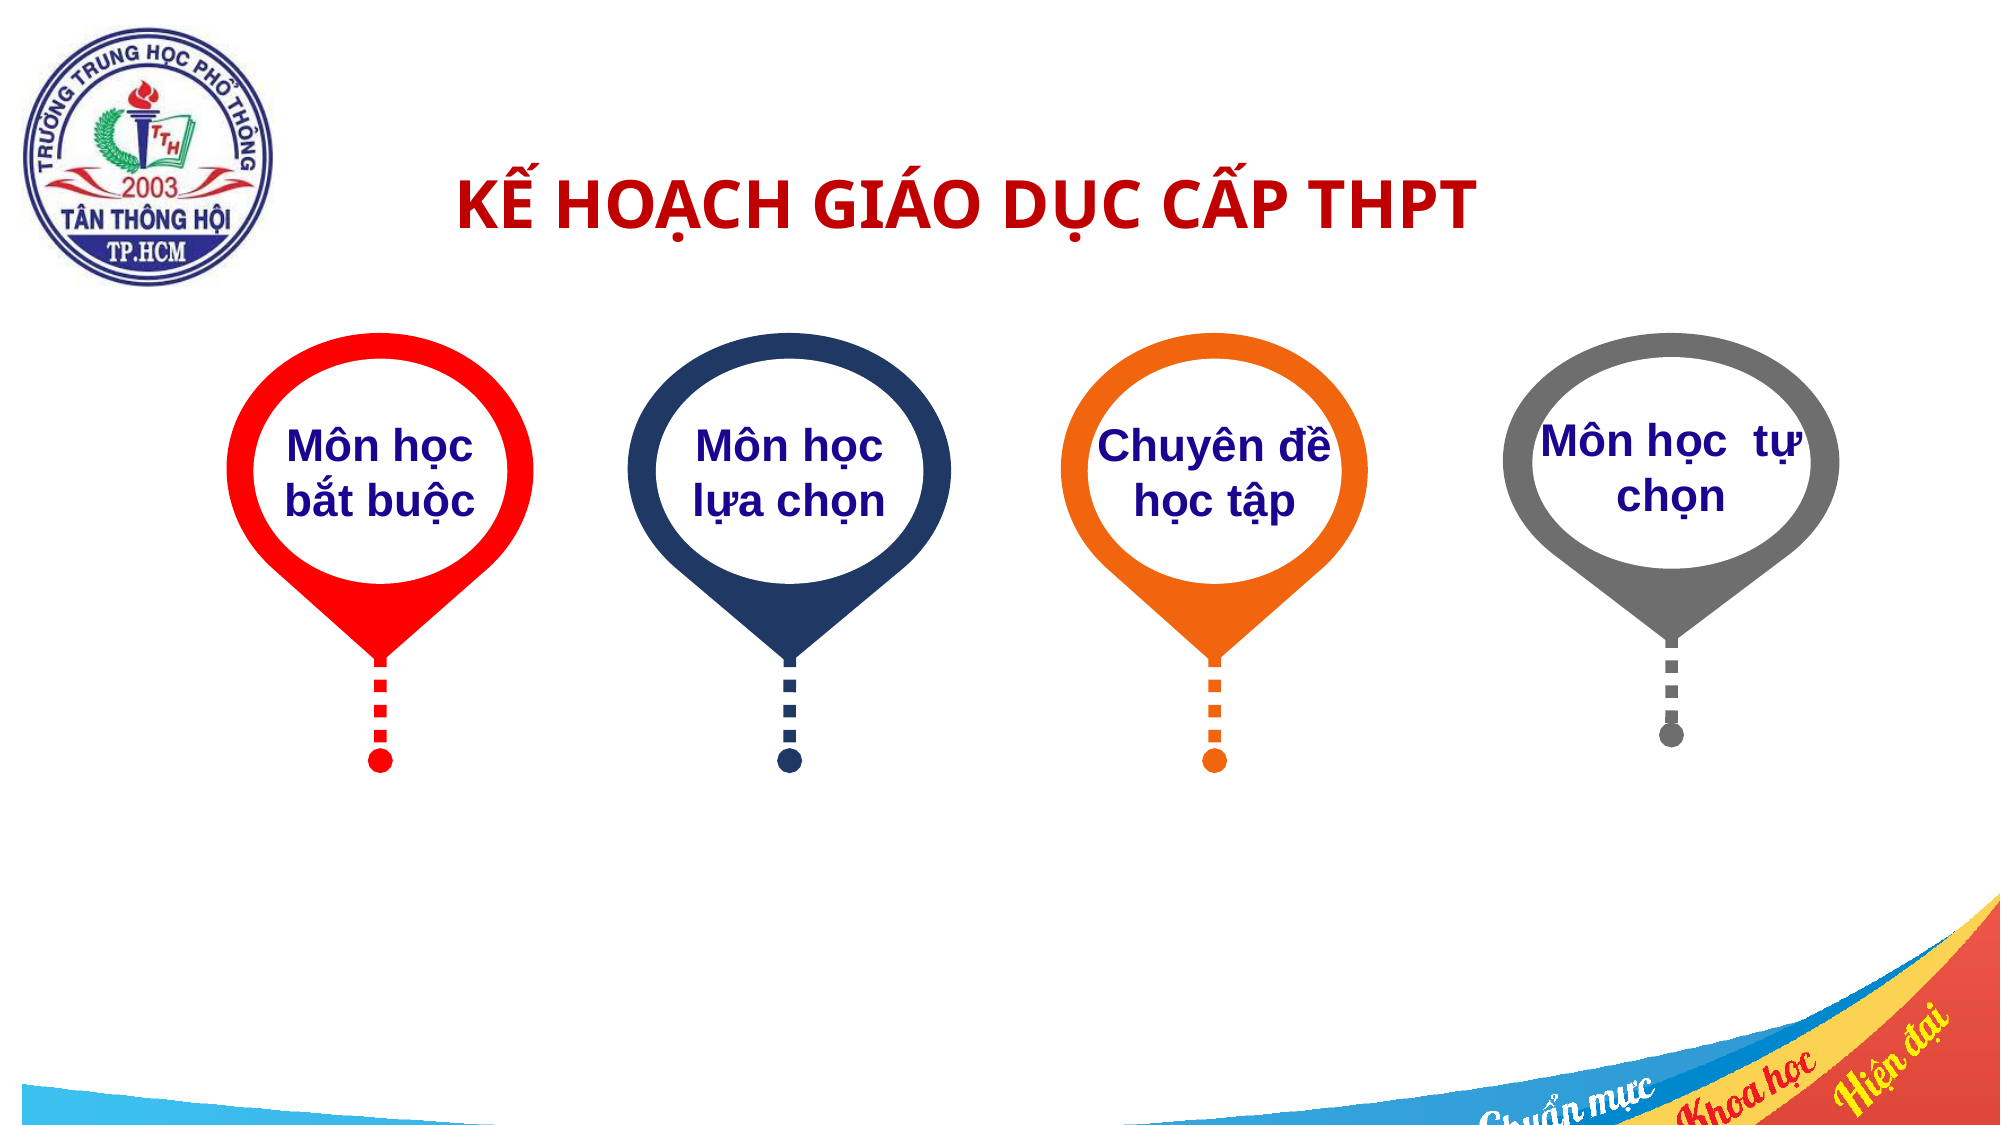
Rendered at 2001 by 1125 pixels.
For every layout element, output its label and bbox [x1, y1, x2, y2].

text_box [1049, 332, 1380, 761]
text_box [1490, 332, 1853, 735]
picture [21, 25, 2000, 1125]
text_box [214, 332, 546, 761]
text_box [615, 332, 964, 761]
